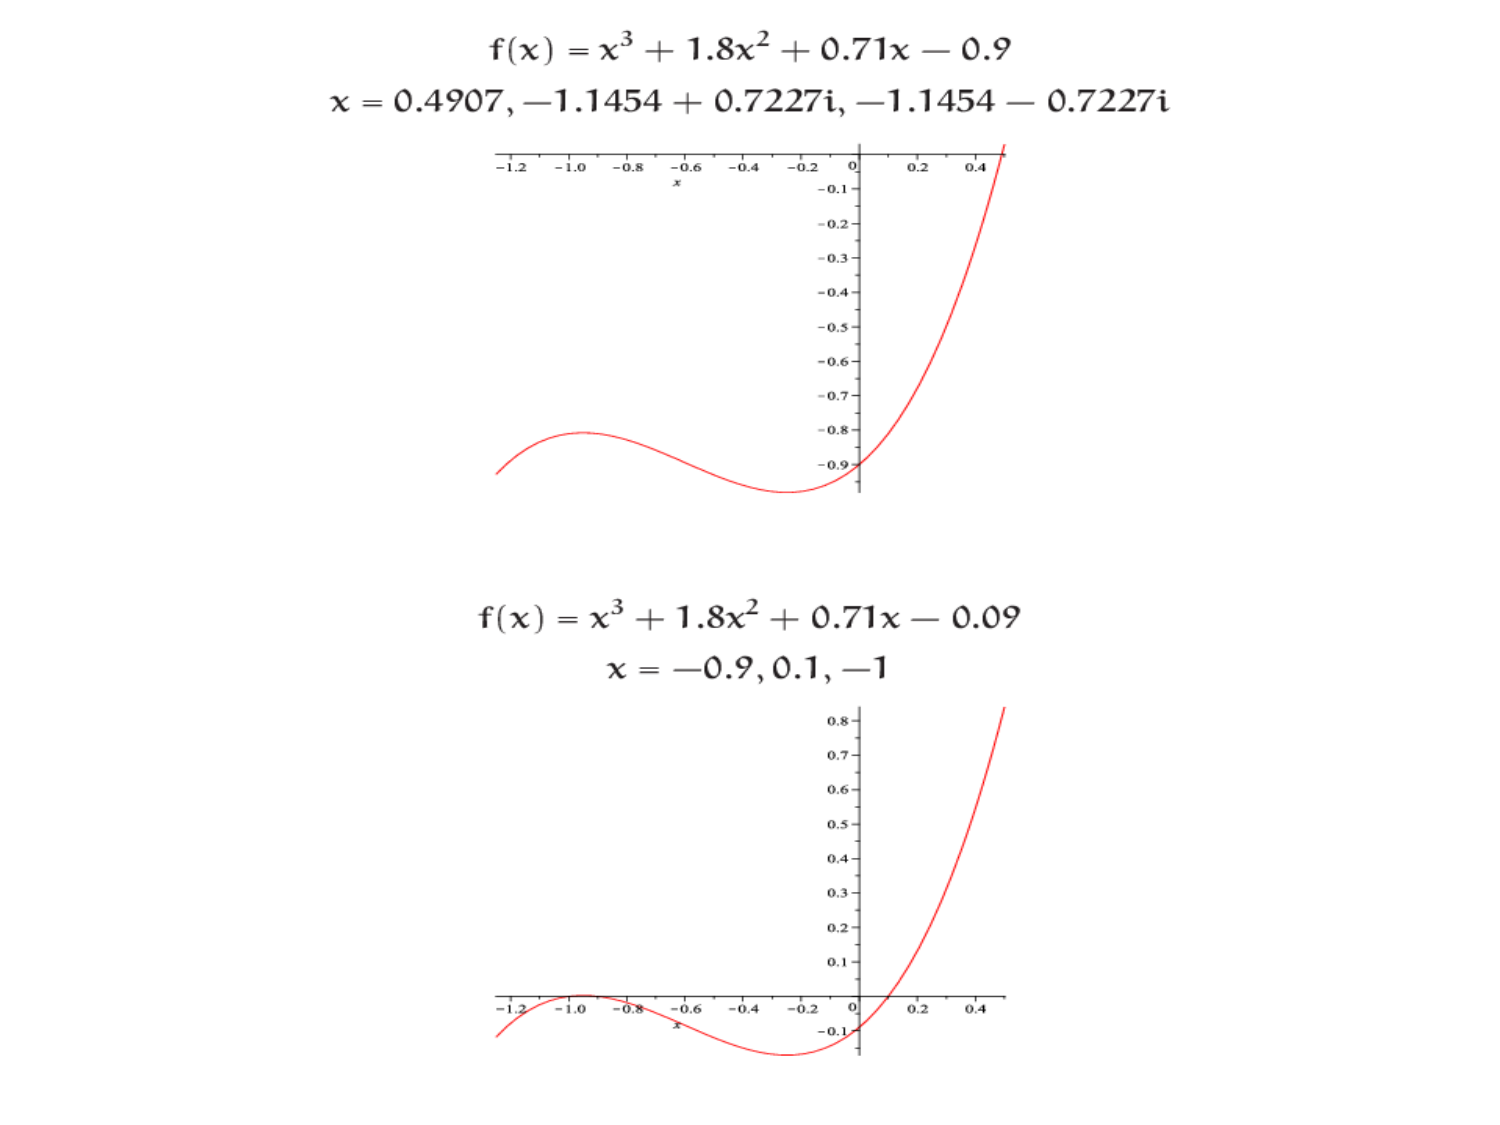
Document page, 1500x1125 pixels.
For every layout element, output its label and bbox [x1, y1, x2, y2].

picture [112, 0, 1388, 1125]
